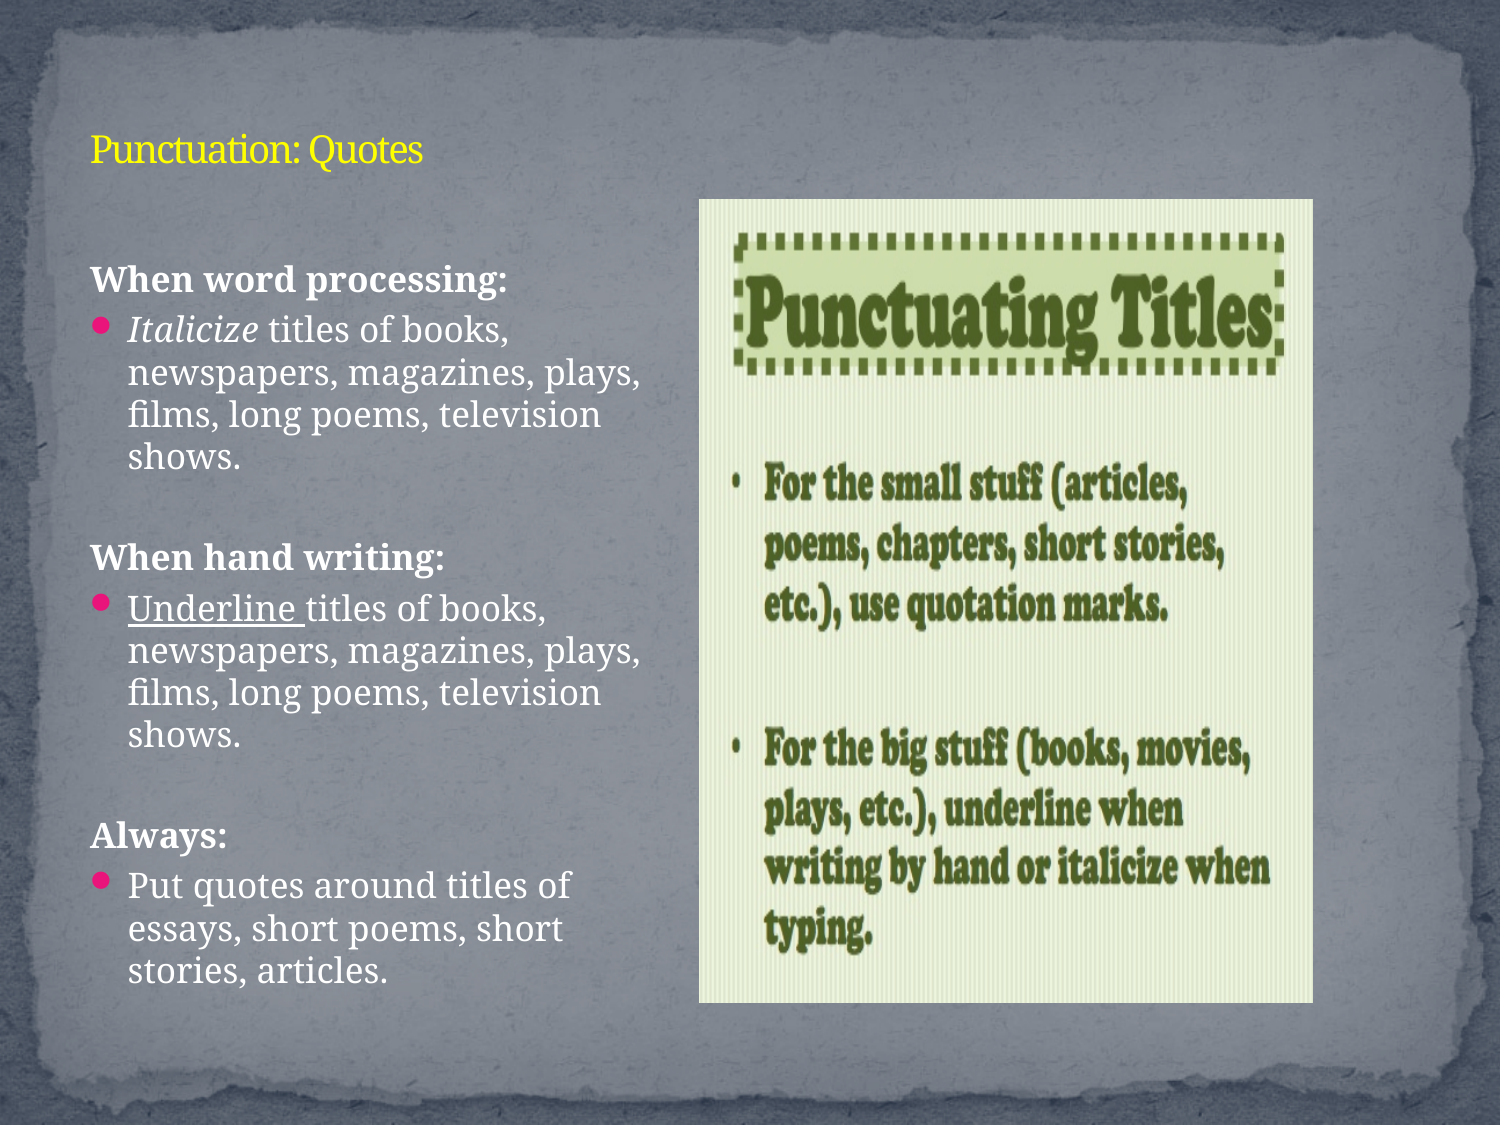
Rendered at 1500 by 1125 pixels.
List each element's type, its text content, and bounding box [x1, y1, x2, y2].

picture [699, 199, 1313, 1004]
list When word processing: Italicize titles of books, newspapers, magazines, plays, films, long poems, television shows. When hand writing: Underline titles of books, newspapers, magazines, plays, films, long poems, television shows. Always: Put quotes around titles of essays, short poems, short stories, articles. [75, 249, 663, 1000]
title Punctuation: Quotes [74, 24, 1425, 225]
